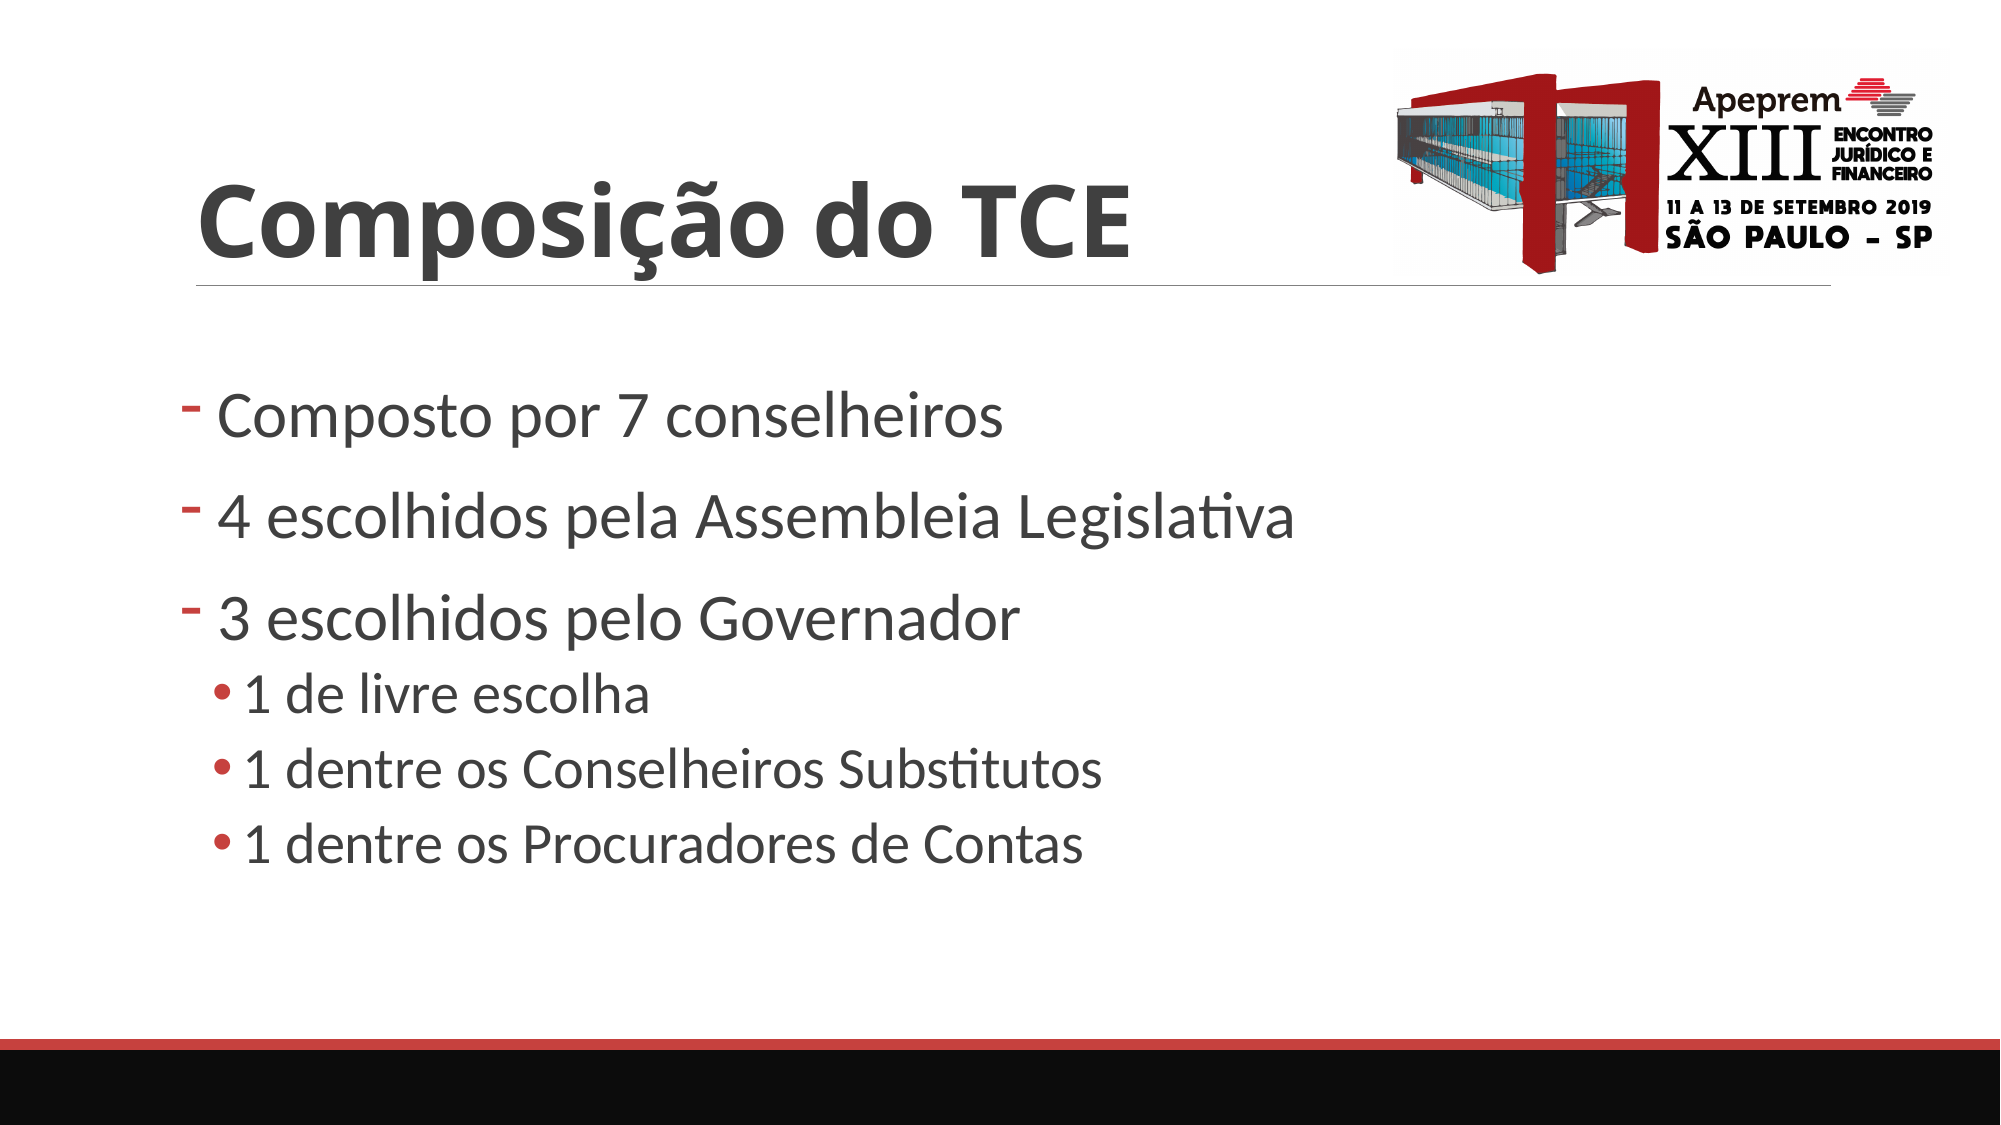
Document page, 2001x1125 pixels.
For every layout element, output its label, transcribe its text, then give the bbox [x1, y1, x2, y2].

picture [1393, 48, 1951, 276]
list Composto por 7 conselheiros 4 escolhidos pela Assembleia Legislativa 3 escolhidos pelo Governador 1 de livre escolha 1 dentre os Conselheiros Substitutos 1 dentre os Procuradores de Contas [180, 372, 1830, 1033]
title Composição do TCE [180, 58, 1367, 285]
